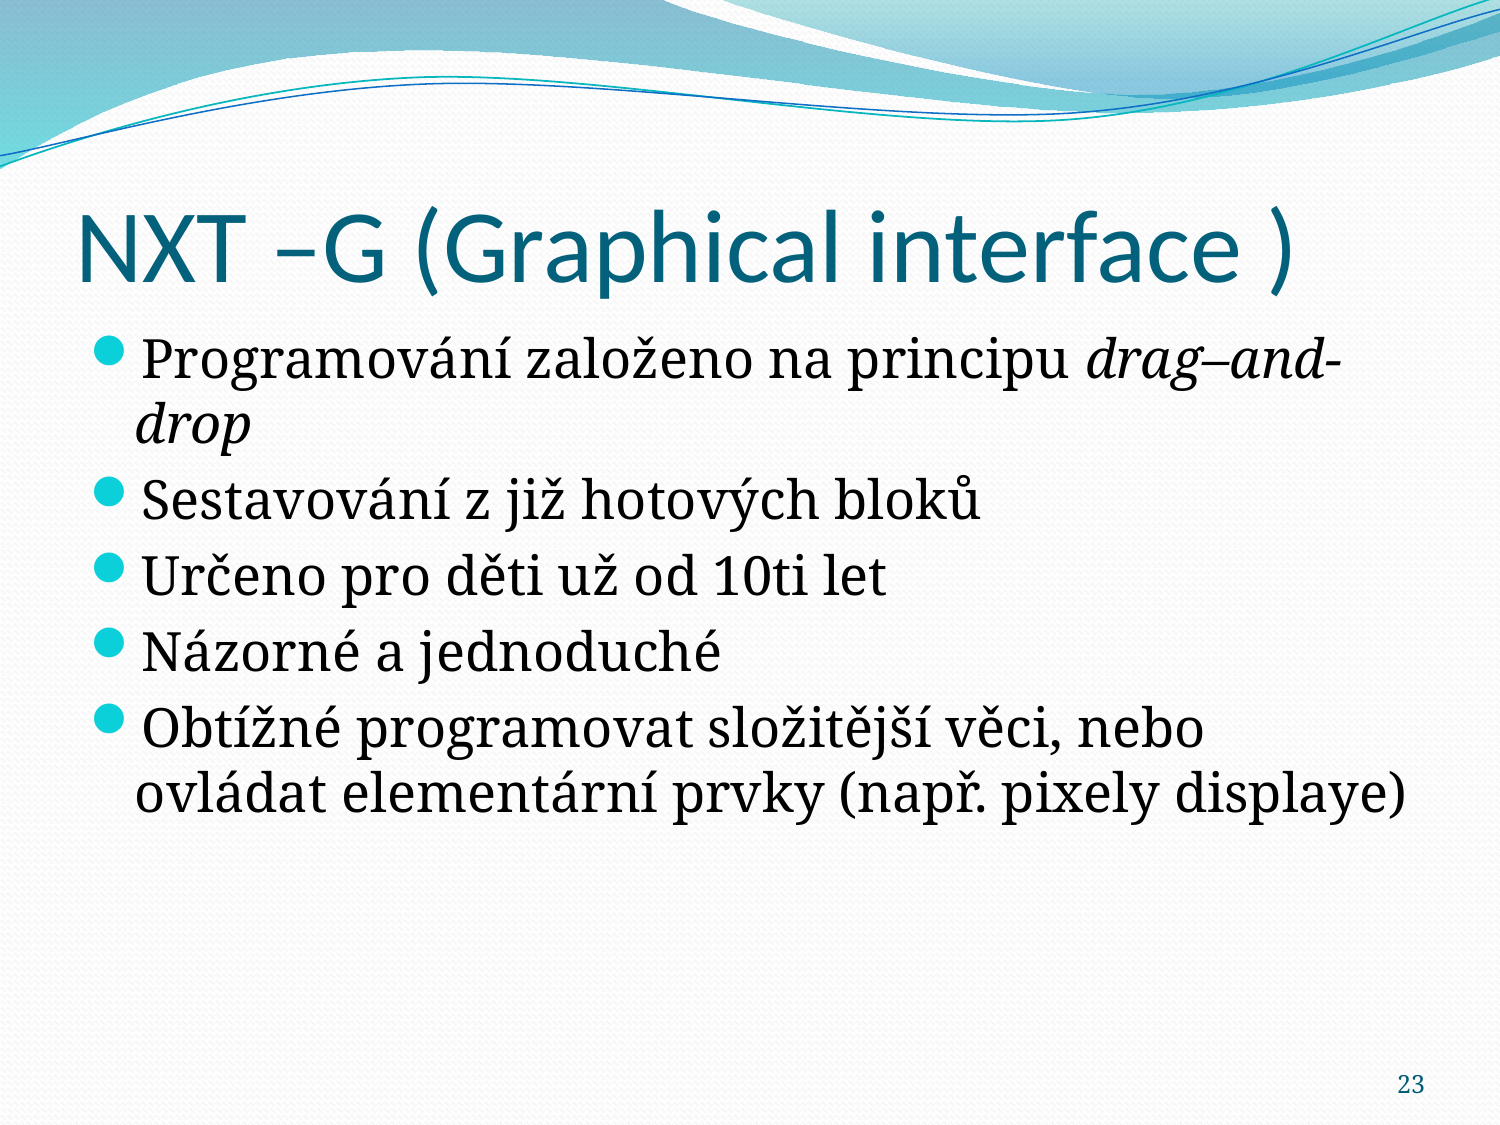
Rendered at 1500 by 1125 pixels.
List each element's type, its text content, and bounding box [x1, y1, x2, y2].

slide_number 23 [1299, 1042, 1425, 1103]
title NXT –G (Graphical interface ) [75, 115, 1425, 303]
list Programování založeno na principu drag–and-drop Sestavování z již hotových bloků Určeno pro děti už od 10ti let Názorné a jednoduché Obtížné programovat složitější věci, nebo ovládat elementární prvky (např. pixely displaye) [75, 317, 1425, 1038]
